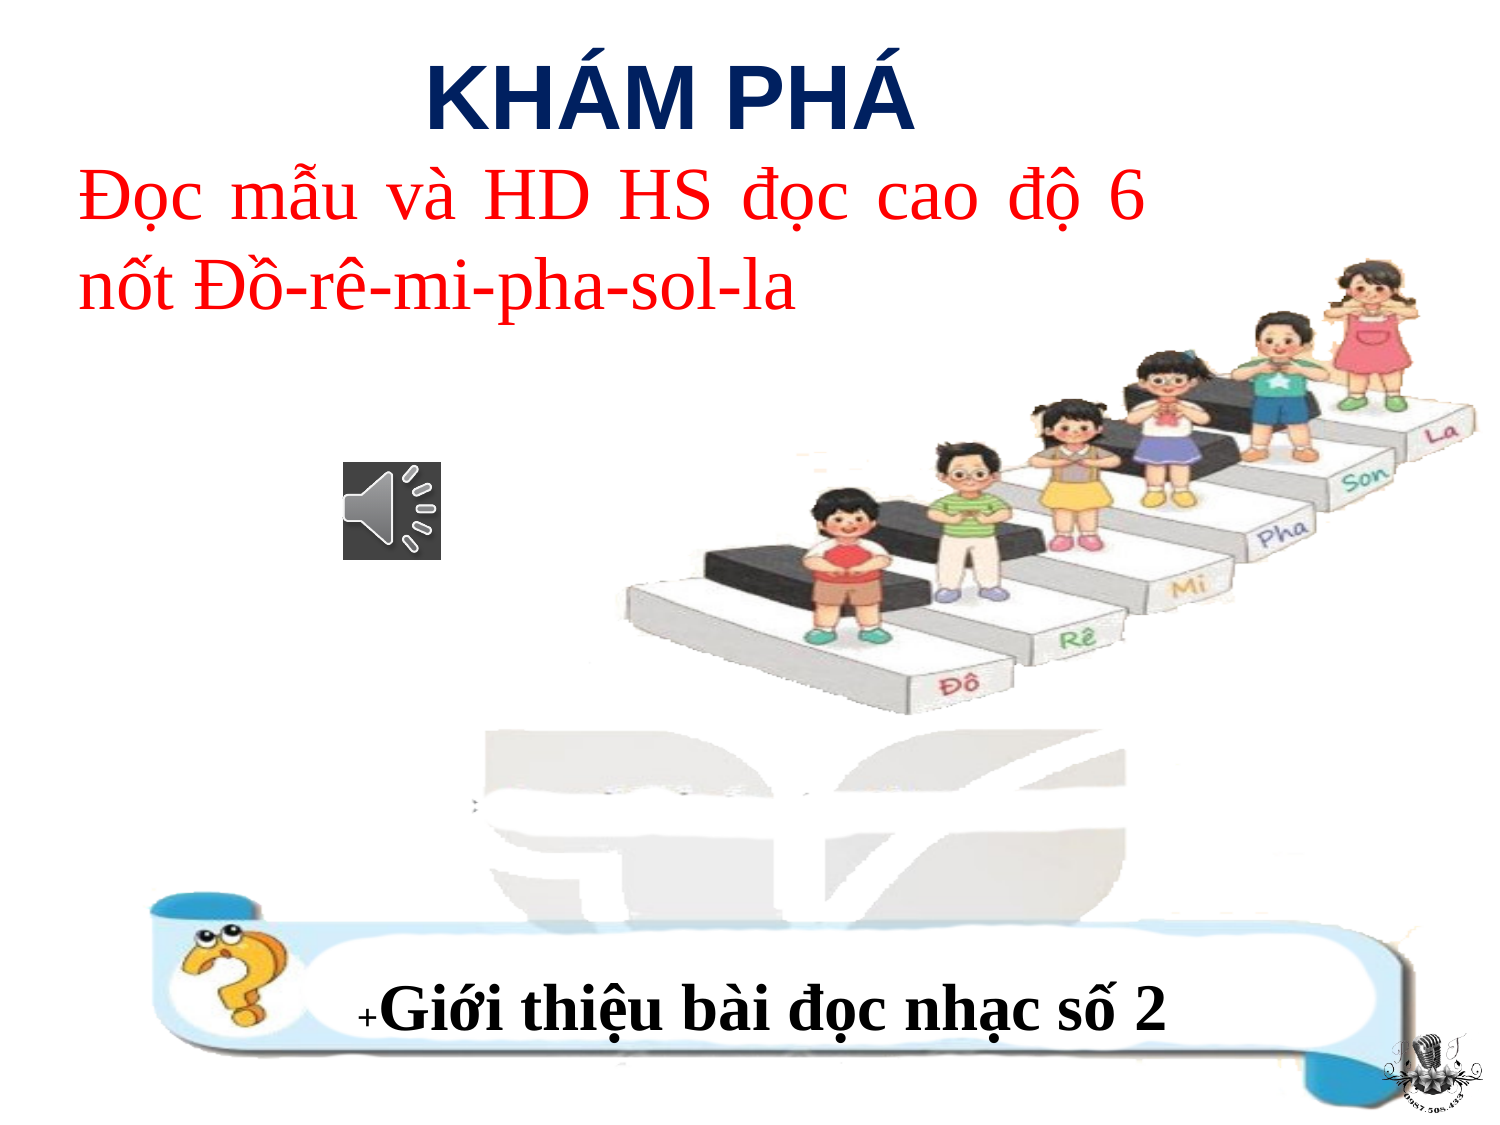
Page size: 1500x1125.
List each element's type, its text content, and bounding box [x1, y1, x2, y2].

text_box Đọc mẫu và HD HS đọc cao độ 6 nốt Đồ-rê-mi-pha-sol-la [63, 137, 1163, 253]
text_box KHÁM PHÁ [409, 0, 934, 156]
picture [0, 255, 1483, 1114]
